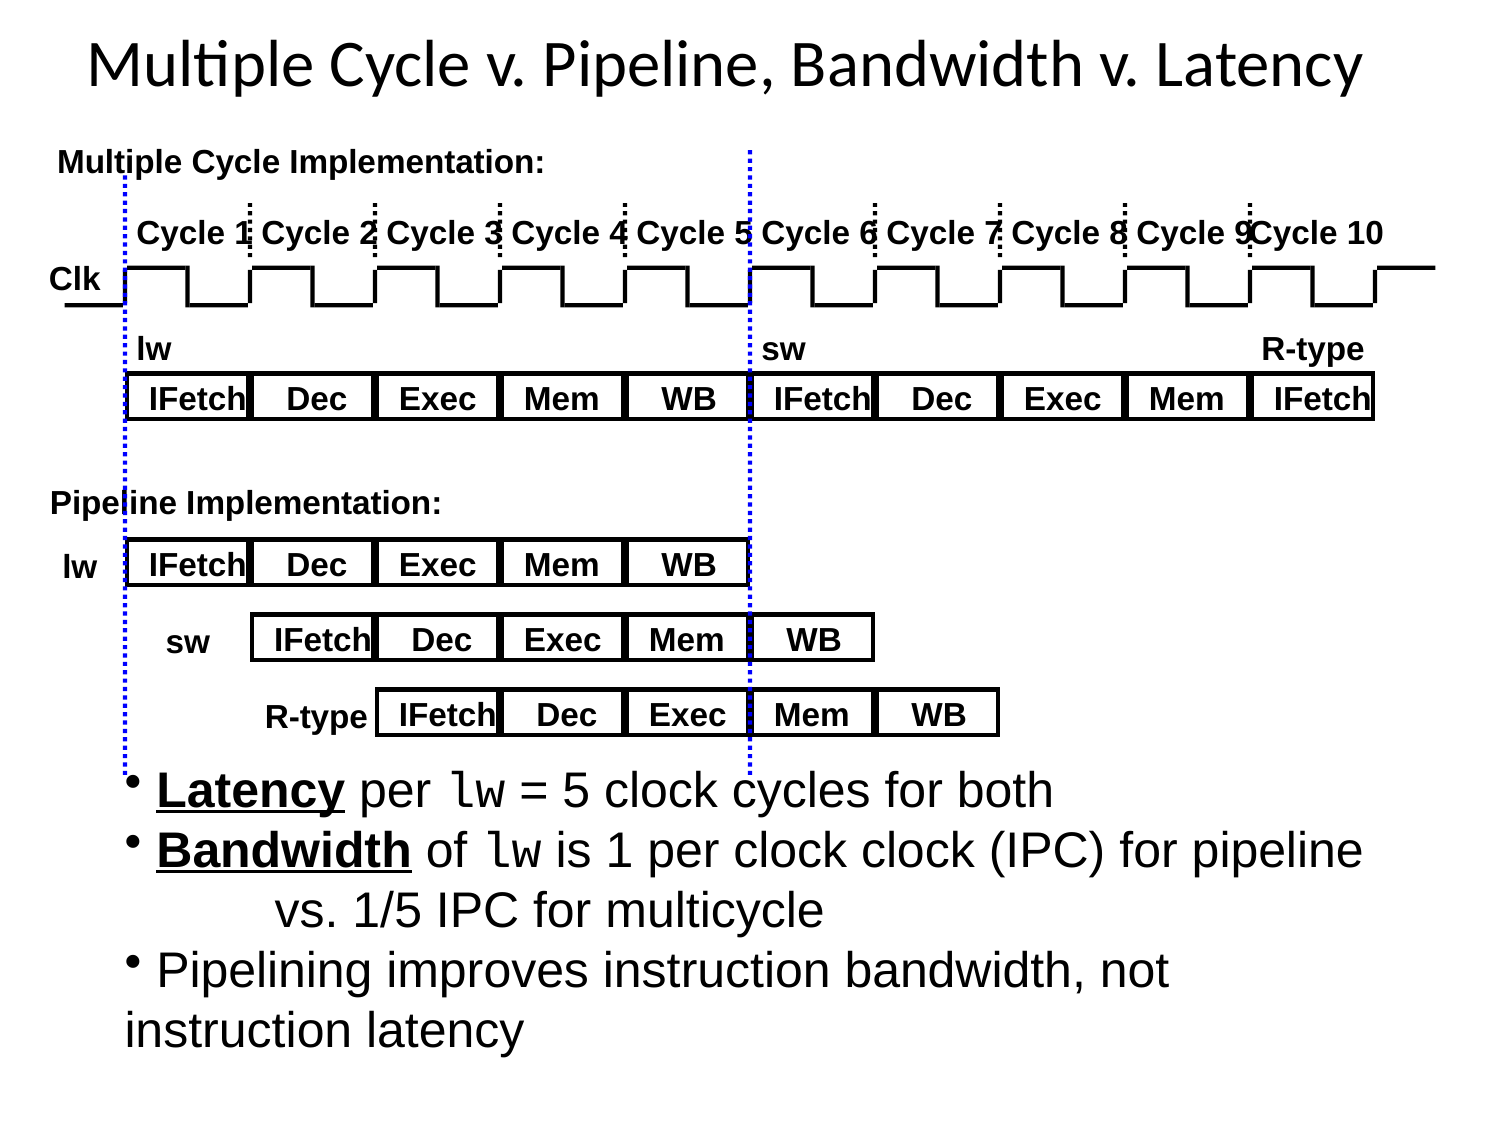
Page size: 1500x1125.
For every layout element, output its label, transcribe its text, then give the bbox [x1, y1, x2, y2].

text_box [126, 536, 749, 592]
text_box Cycle 1 [121, 204, 246, 259]
text_box Cycle 5 [621, 204, 746, 259]
text_box Cycle 4 [496, 204, 621, 259]
text_box Cycle 6 [746, 204, 871, 259]
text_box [1001, 370, 1124, 426]
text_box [251, 611, 874, 667]
text_box Cycle 10 [1234, 204, 1399, 259]
text_box Pipeline Implementation: [35, 473, 458, 529]
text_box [376, 686, 999, 742]
text_box Multiple Cycle Implementation: [42, 132, 562, 188]
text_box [1251, 370, 1388, 426]
text_box Cycle 3 [371, 204, 496, 259]
text_box Cycle 7 [871, 204, 996, 259]
text_box sw [150, 612, 225, 667]
title Multiple Cycle v. Pipeline, Bandwidth v. Latency [50, 24, 1402, 95]
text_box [64, 265, 1436, 308]
text_box lw [47, 537, 113, 592]
text_box Clk [34, 249, 116, 305]
text_box Cycle 8 [996, 204, 1121, 259]
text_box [751, 370, 874, 426]
text_box R-type [1246, 320, 1380, 368]
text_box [876, 370, 999, 426]
text_box sw [746, 320, 821, 368]
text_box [126, 370, 749, 426]
text_box R-type [250, 687, 373, 742]
text_box Cycle 2 [246, 204, 371, 259]
text_box Latency per lw = 5 clock cycles for both Bandwidth of lw is 1 per clock clock (IPC) for pipeline vs. 1/5 IPC for multicycle Pipelining improves instruction bandwidth, not instruction latency [109, 749, 1425, 1065]
text_box lw [121, 320, 187, 374]
text_box Cycle 9 [1121, 204, 1234, 259]
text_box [1126, 370, 1249, 426]
